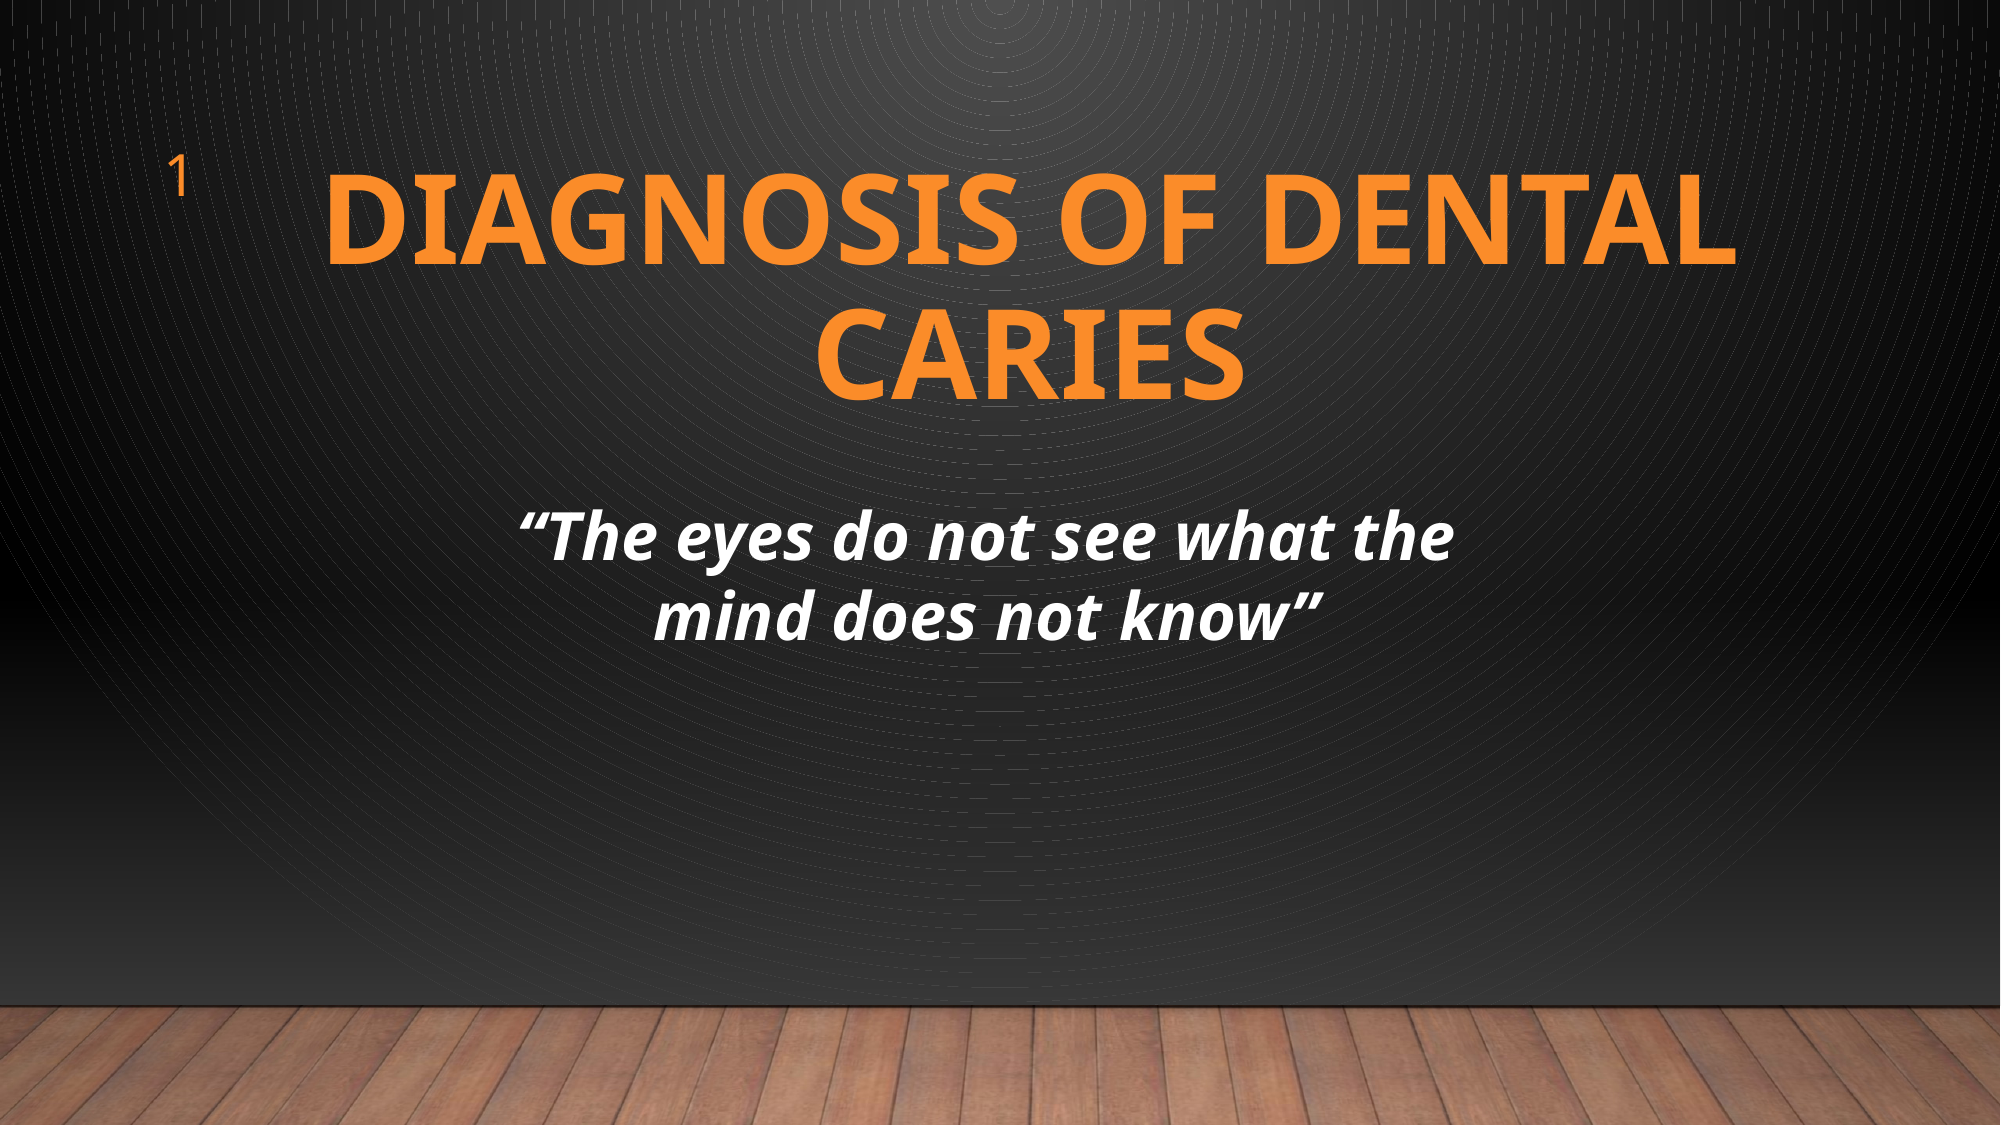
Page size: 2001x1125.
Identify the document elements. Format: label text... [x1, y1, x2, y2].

title DIAGNOSIS OF DENTAL CARIES [179, 97, 1881, 487]
text_box “The eyes do not see what the mind does not know” [486, 486, 1488, 662]
slide_number 1 [78, 131, 212, 214]
picture [0, 1005, 2000, 1125]
